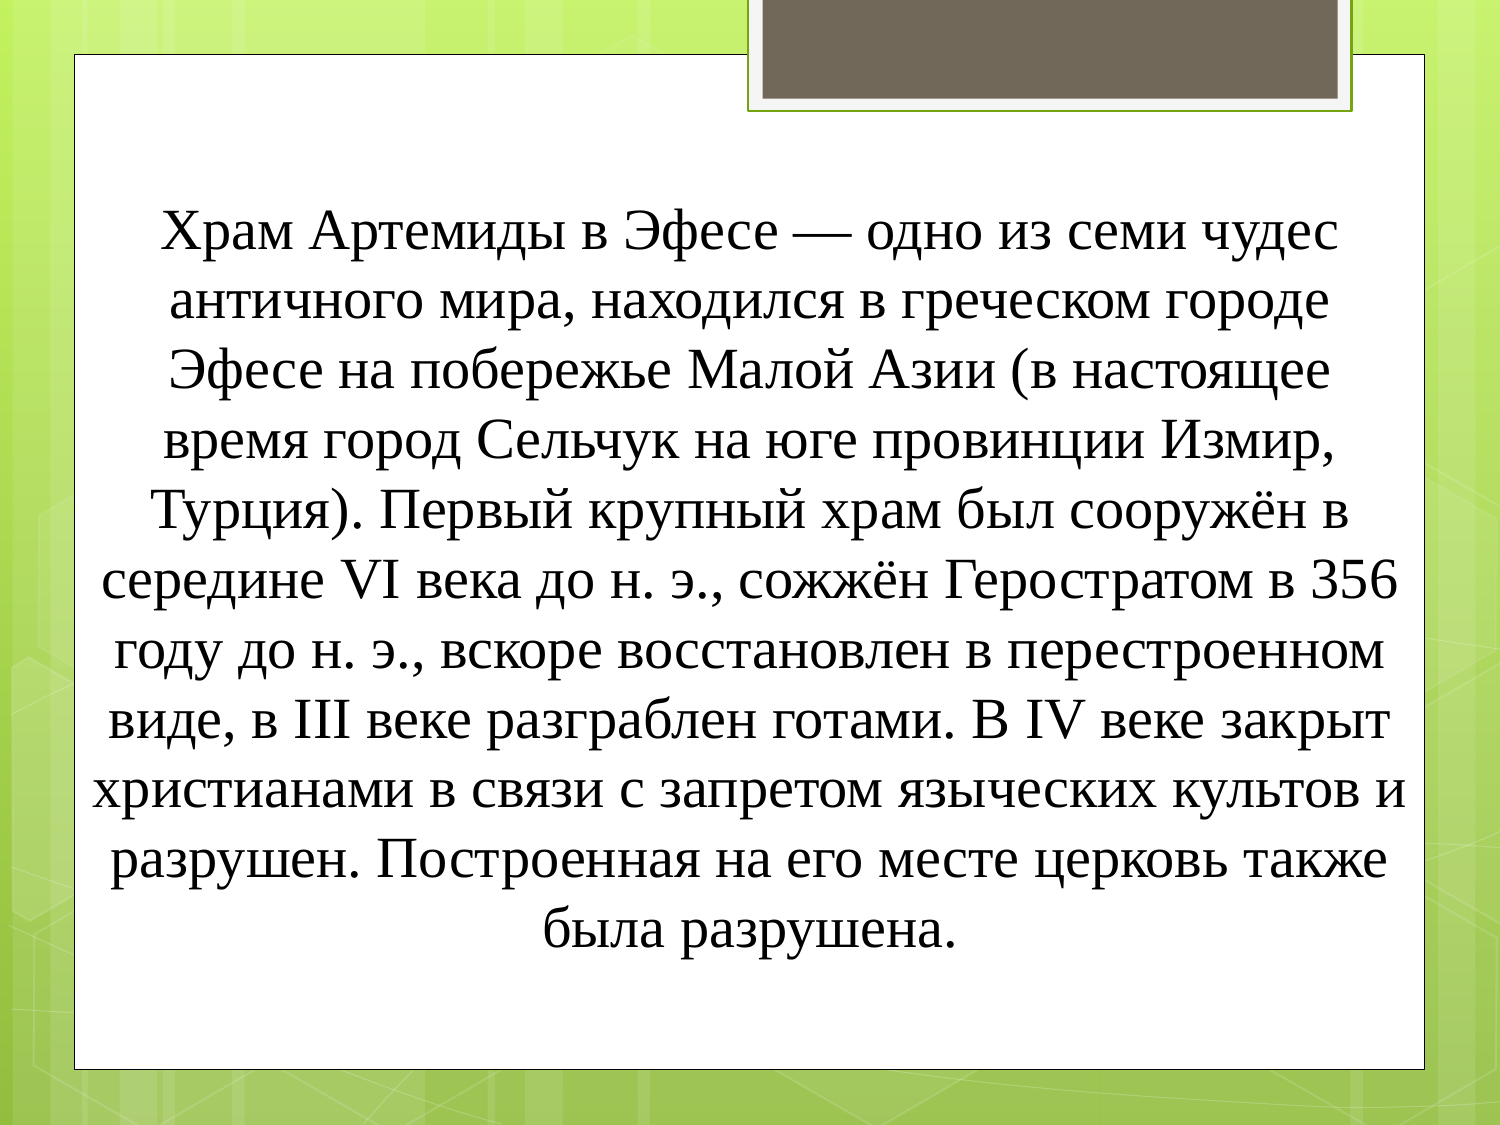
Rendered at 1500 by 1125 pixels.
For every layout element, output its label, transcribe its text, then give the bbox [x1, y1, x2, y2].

list Храм Артемиды в Эфесе — одно из семи чудес античного мира, находился в греческом городе Эфесе на побережье Малой Азии (в настоящее время город Сельчук на юге провинции Измир, Турция). Первый крупный храм был сооружён в середине VI века до н. э., сожжён Геростратом в 356 году до н. э., вскоре восстановлен в перестроенном виде, в III веке разграблен готами. В IV веке закрыт христианами в связи с запретом языческих культов и разрушен. Построенная на его месте церковь также была разрушена. [75, 101, 1425, 1005]
